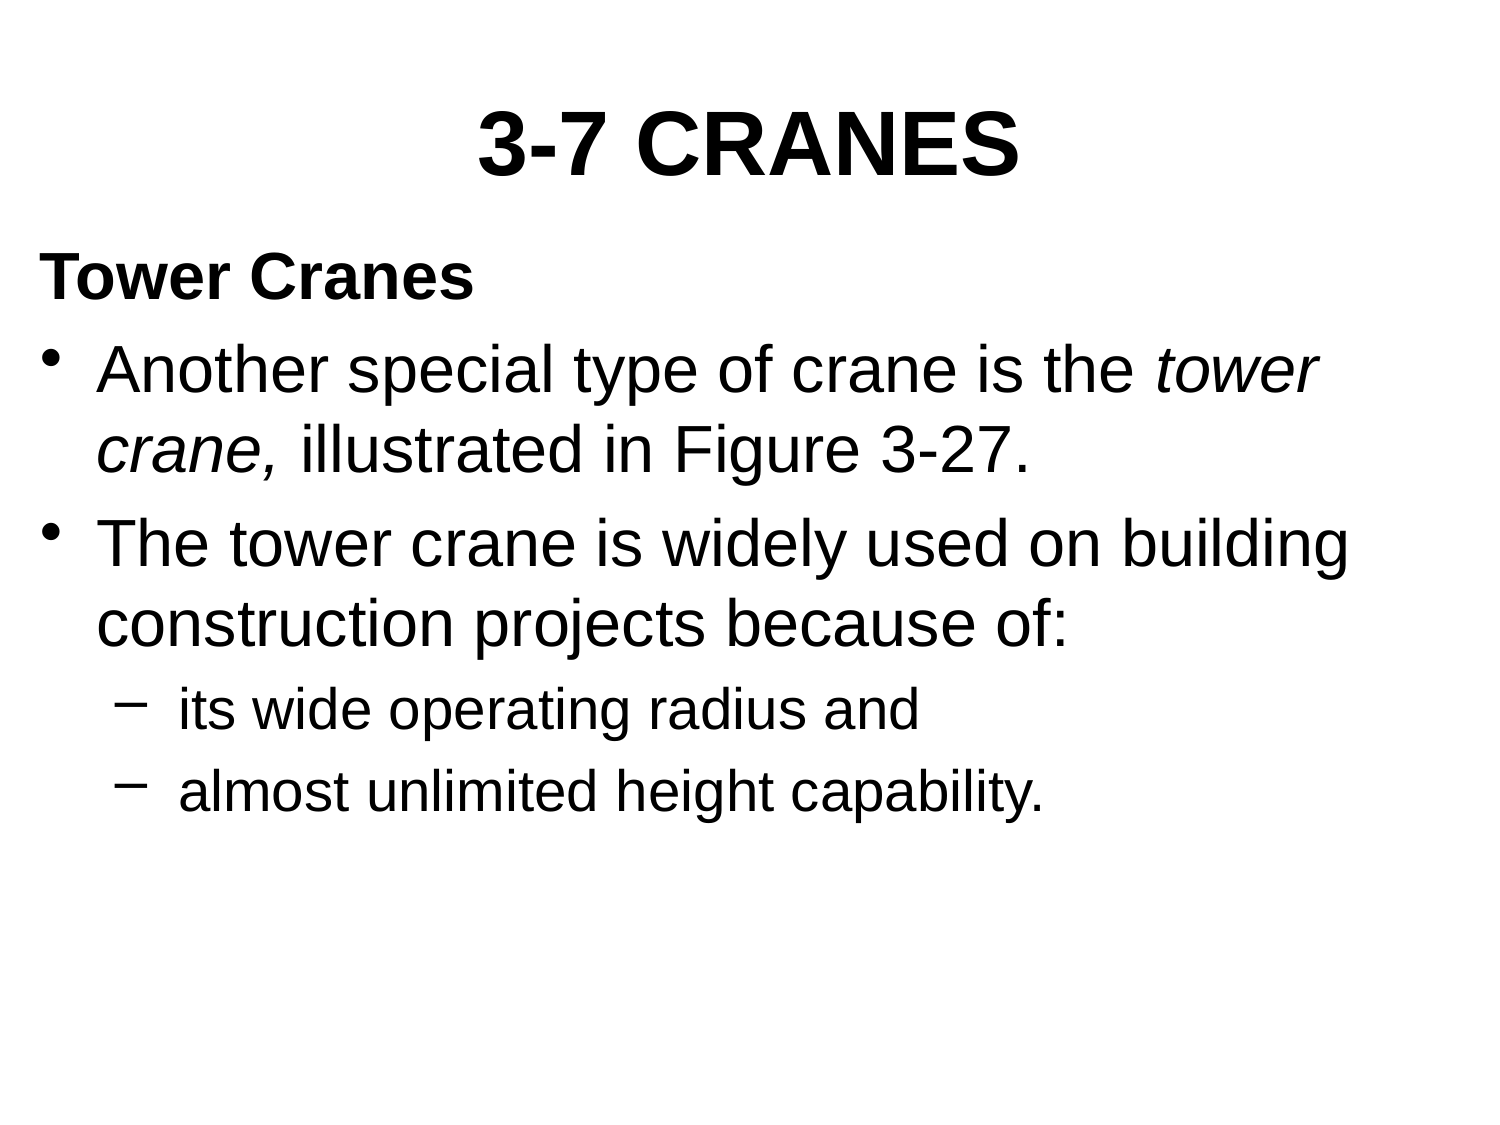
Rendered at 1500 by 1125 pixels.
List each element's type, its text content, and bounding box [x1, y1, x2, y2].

title 3-7 CRANES [74, 44, 1426, 224]
list Tower Cranes Another special type of crane is the tower crane, illustrated in Figure 3-27. The tower crane is widely used on building construction projects because of: its wide operating radius and almost unlimited height capability. [24, 224, 1463, 1088]
